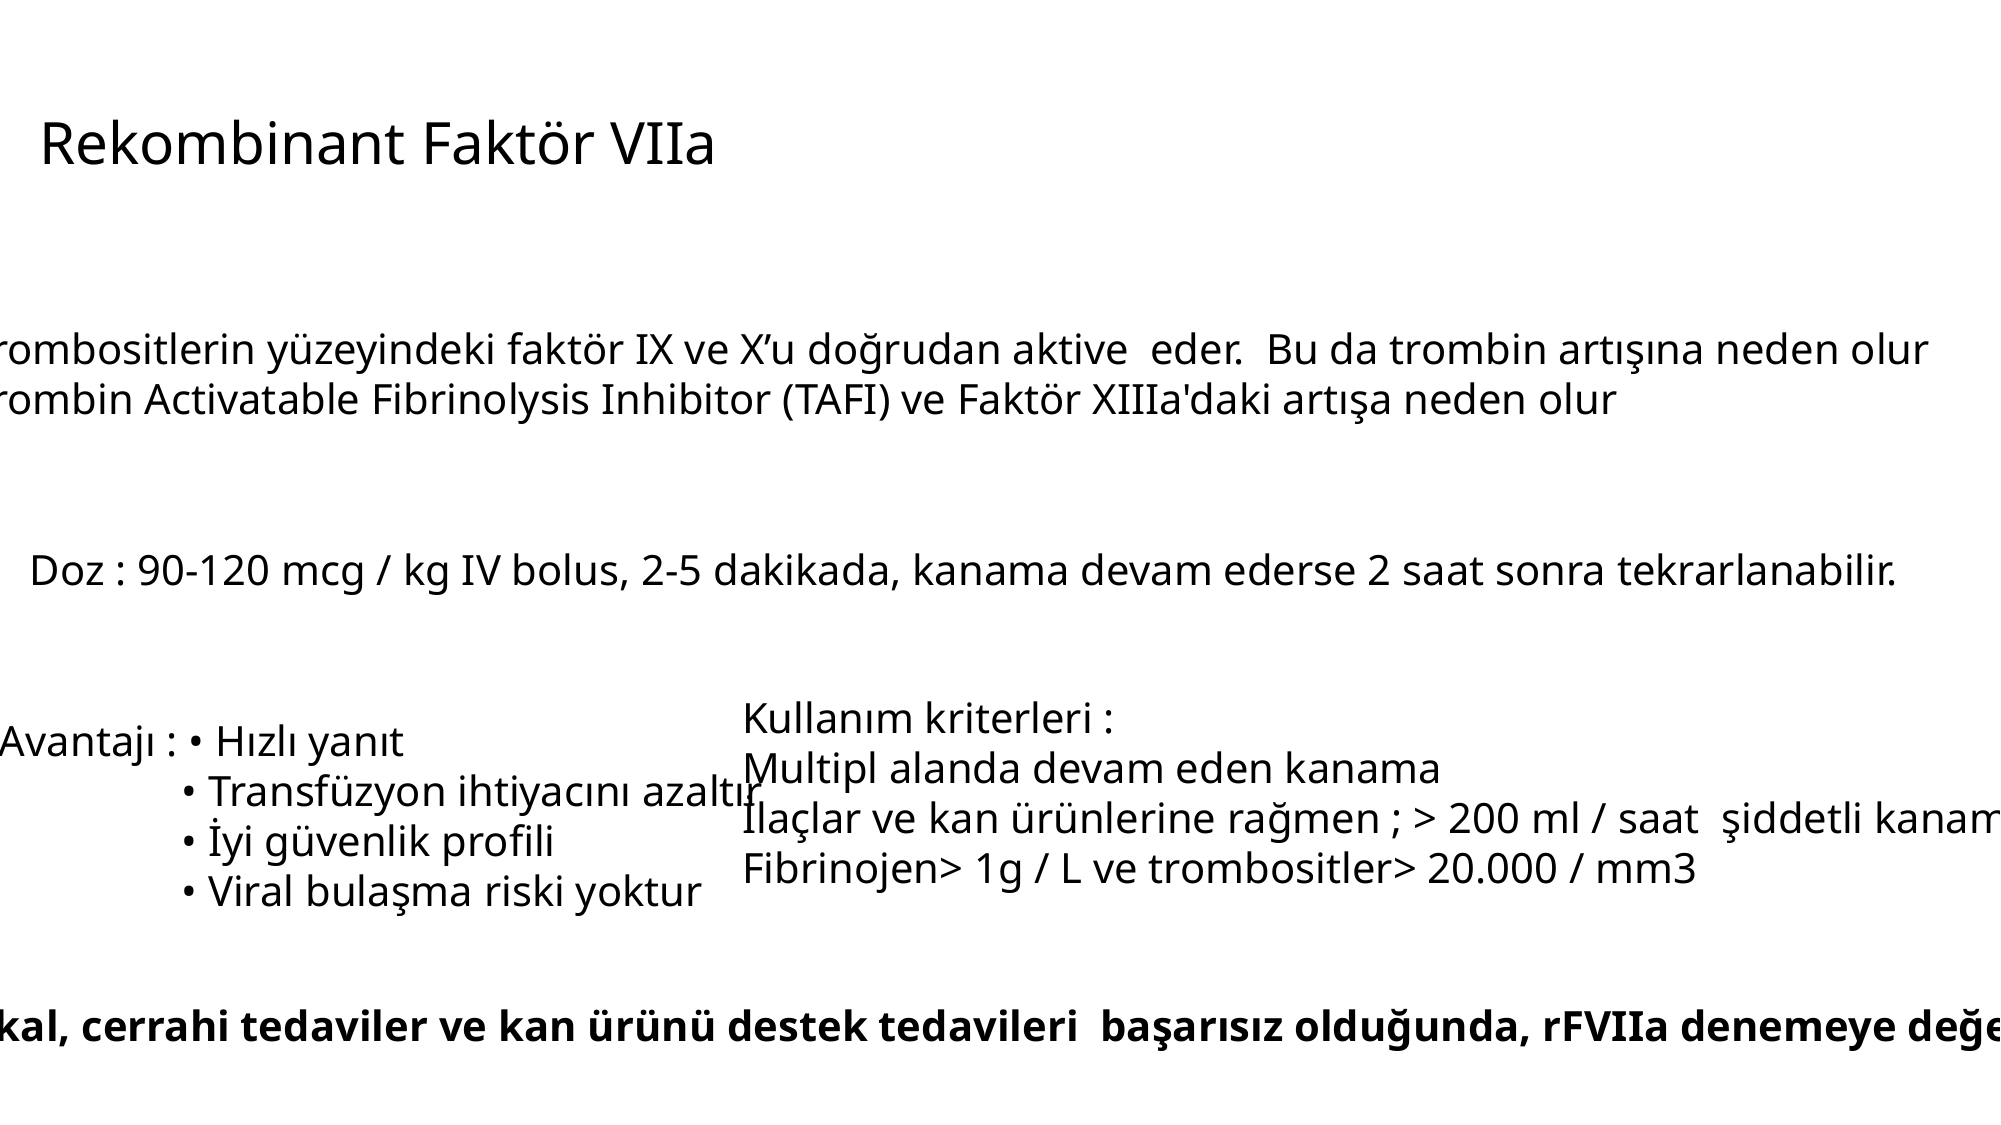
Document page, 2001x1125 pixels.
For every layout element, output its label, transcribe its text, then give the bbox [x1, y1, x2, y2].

text_box Avantajı : • Hızlı yanıt • Transfüzyon ihtiyacını azaltır • İyi güvenlik profili • Viral bulaşma riski yoktur [0, 707, 789, 922]
text_box Kullanım kriterleri : Multipl alanda devam eden kanama İlaçlar ve kan ürünlerine rağmen ; > 200 ml / saat şiddetli kanama Fibrinojen> 1g / L ve trombositler> 20.000 / mm3 [727, 684, 2000, 899]
text_box Rekombinant Faktör VIIa [24, 99, 748, 184]
text_box Medikal, cerrahi tedaviler ve kan ürünü destek tedavileri başarısız olduğunda, rFVIIa denemeye değer [0, 992, 2000, 1058]
text_box Trombositlerin yüzeyindeki faktör IX ve X’u doğrudan aktive eder. Bu da trombin artışına neden olur Trombin Activatable Fibrinolysis Inhibitor (TAFI) ve Faktör XIIIa'daki artışa neden olur [0, 315, 1946, 430]
text_box Doz : 90-120 mcg / kg IV bolus, 2-5 dakikada, kanama devam ederse 2 saat sonra tekrarlanabilir. [14, 536, 1914, 602]
